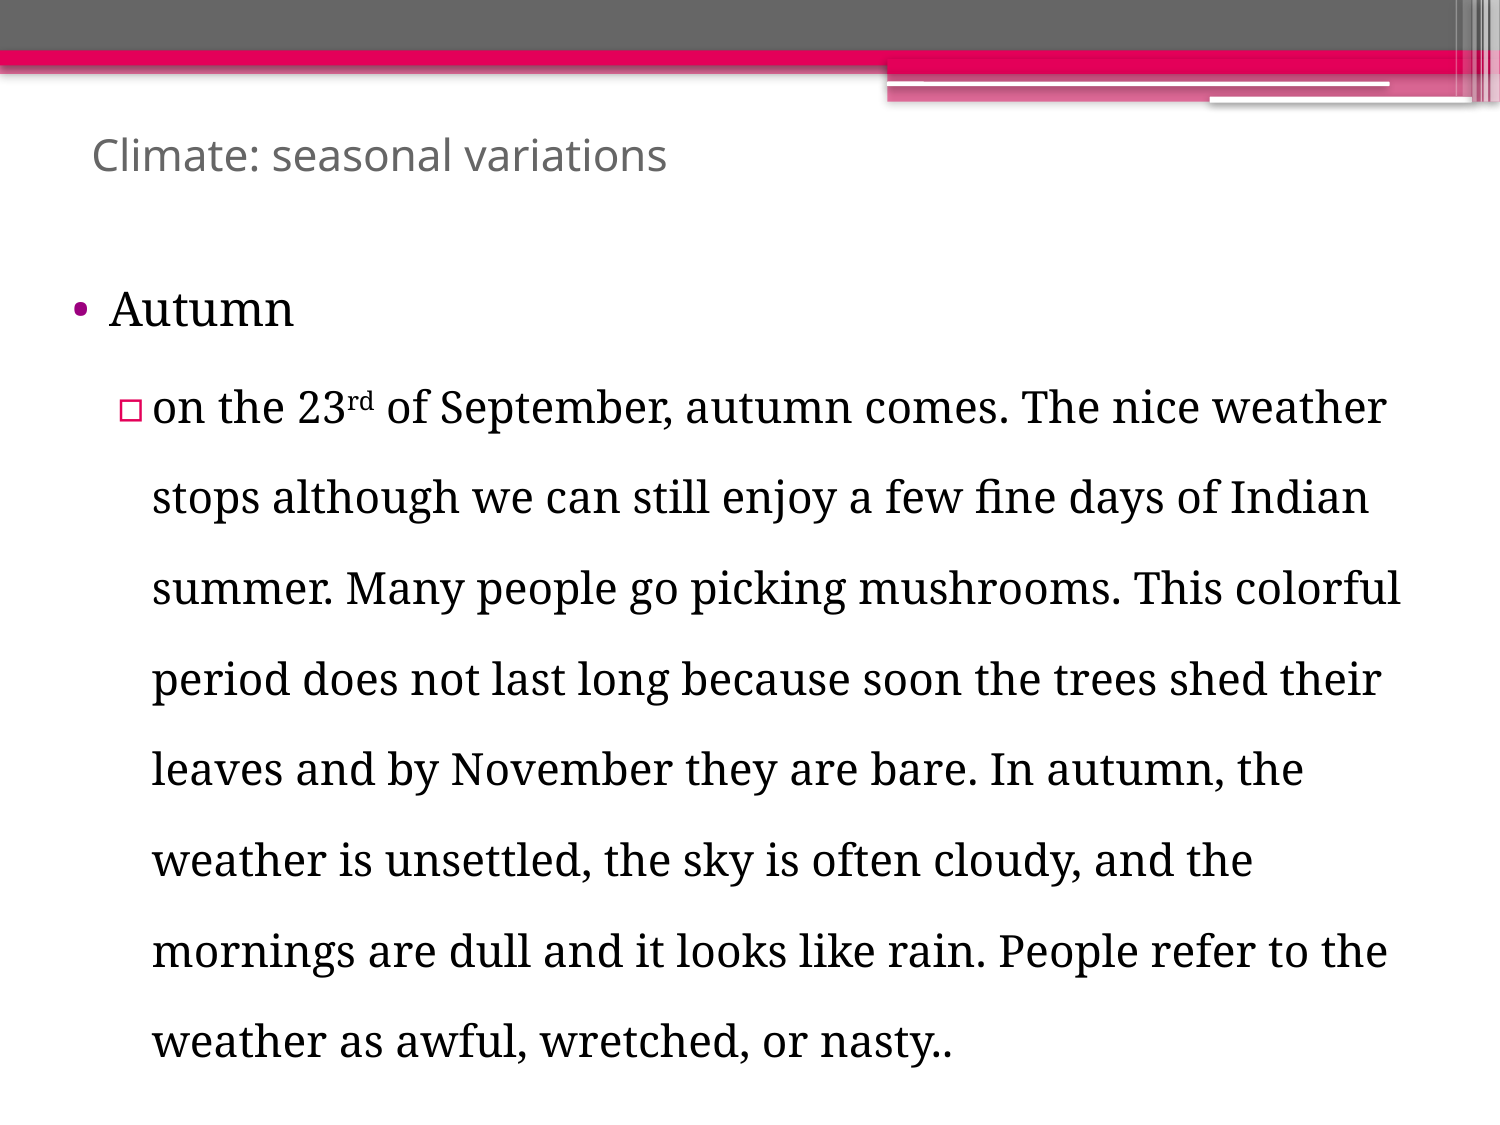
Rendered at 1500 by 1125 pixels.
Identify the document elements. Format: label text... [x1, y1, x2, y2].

list Autumn on the 23rd of September, autumn comes. The nice weather stops although we can still enjoy a few fine days of Indian summer. Many people go picking mushrooms. This colorful period does not last long because soon the trees shed their leaves and by November they are bare. In autumn, the weather is unsettled, the sky is often cloudy, and the mornings are dull and it looks like rain. People refer to the weather as awful, wretched, or nasty.. [41, 231, 1447, 1094]
title Climate: seasonal variations [76, 66, 1427, 231]
